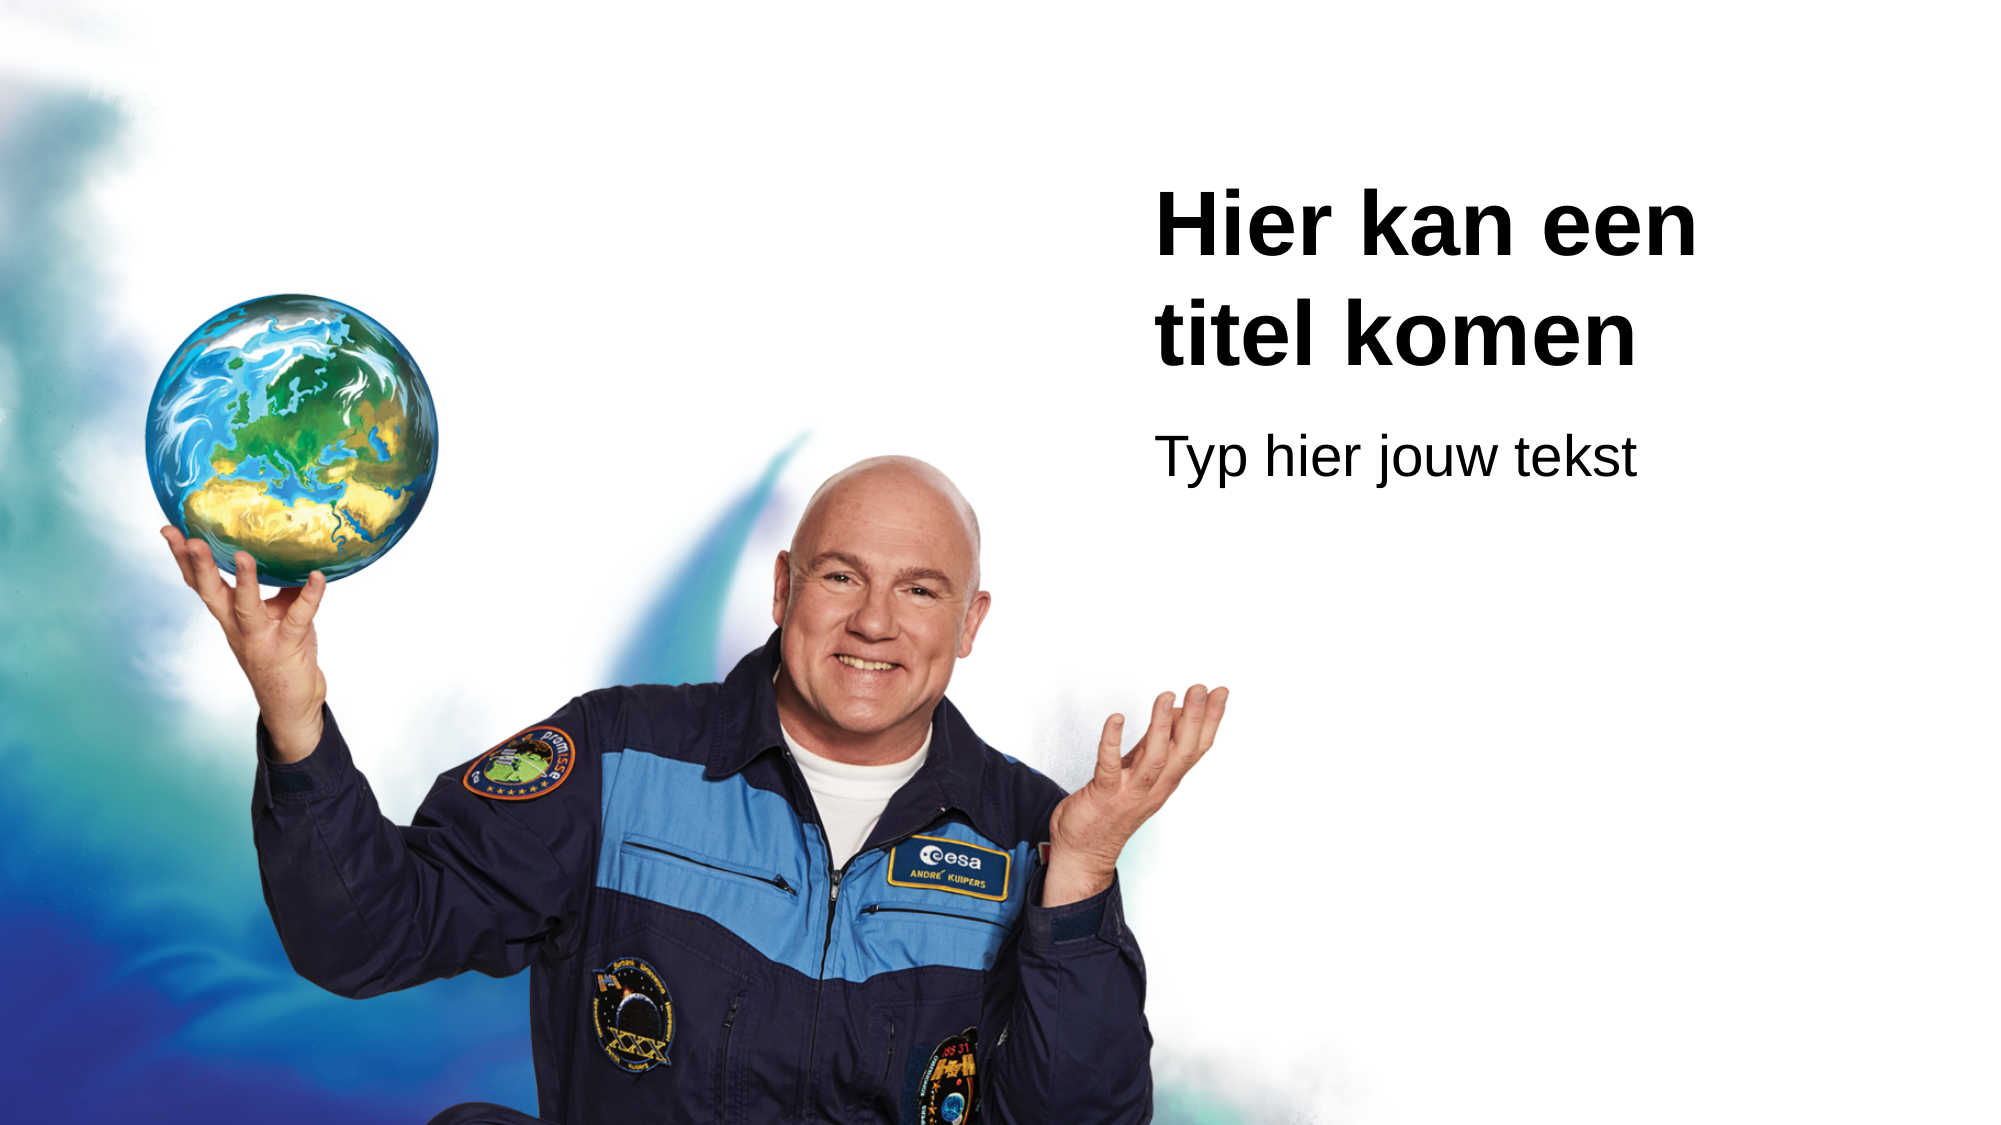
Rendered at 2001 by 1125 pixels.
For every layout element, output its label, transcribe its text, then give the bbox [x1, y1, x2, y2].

text_box Hier kan een titel komen [1147, 156, 1908, 392]
text_box Typ hier jouw tekst [1147, 410, 1908, 496]
picture [0, 0, 2001, 1125]
